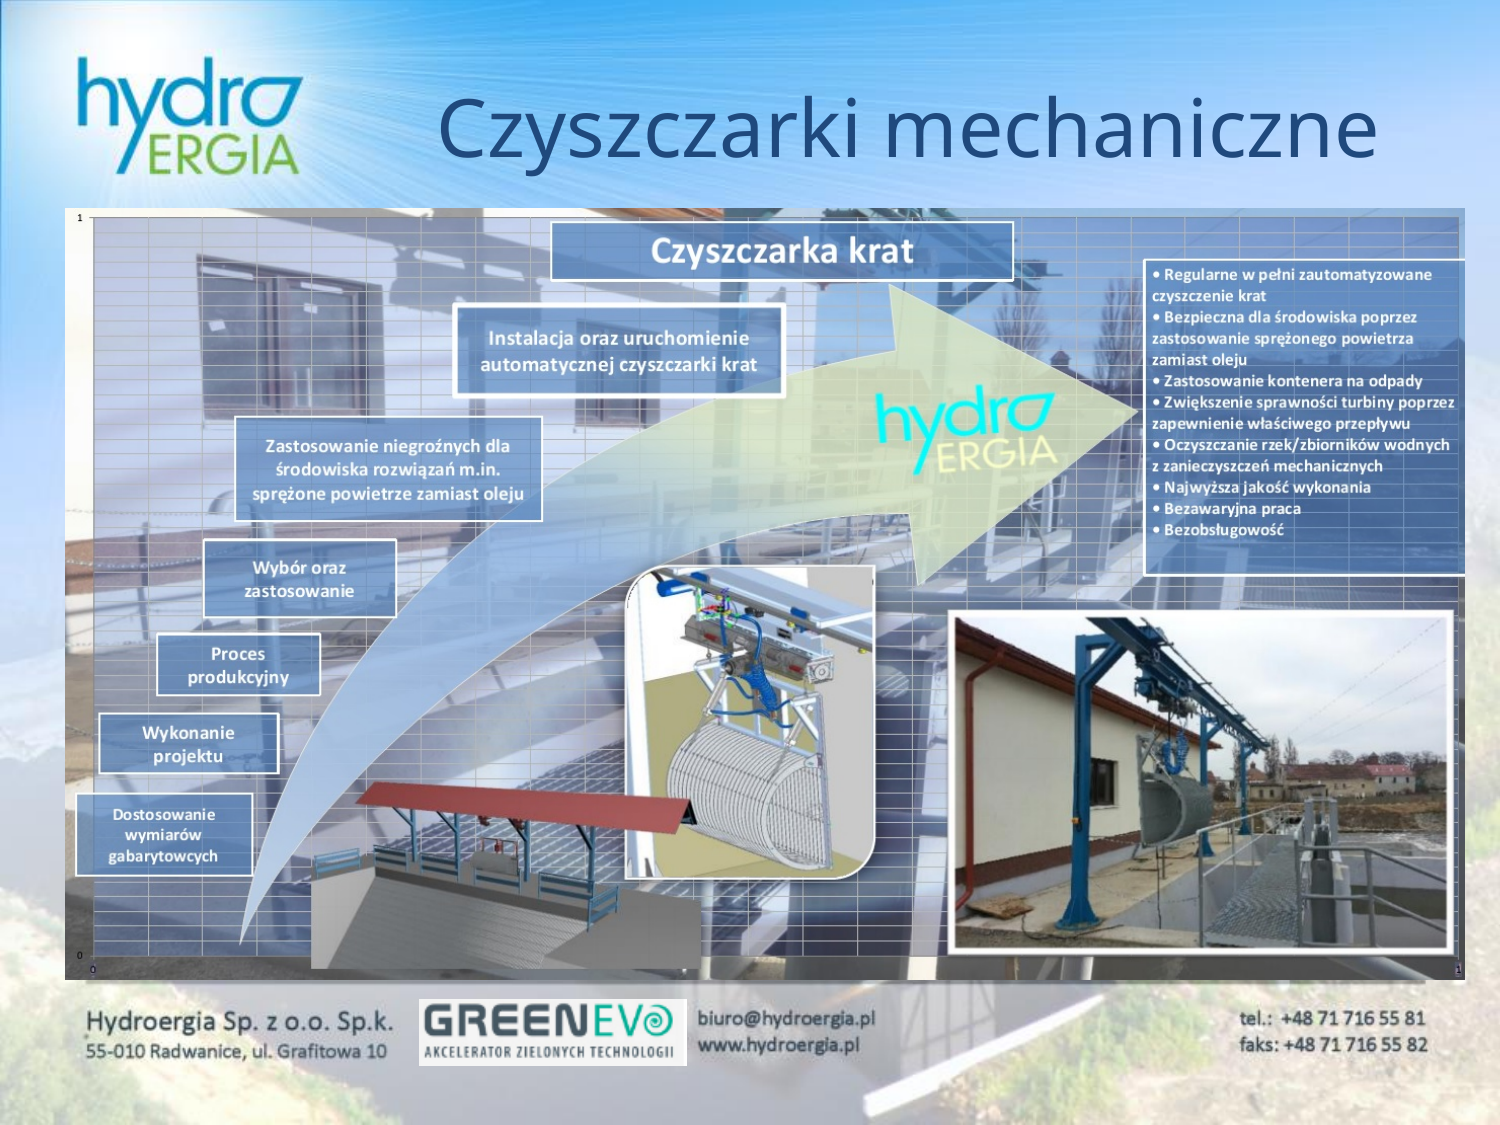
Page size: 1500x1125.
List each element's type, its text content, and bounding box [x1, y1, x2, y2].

picture [0, 0, 1500, 1125]
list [65, 208, 1465, 981]
title Czyszczarki mechaniczne [371, 30, 1468, 211]
